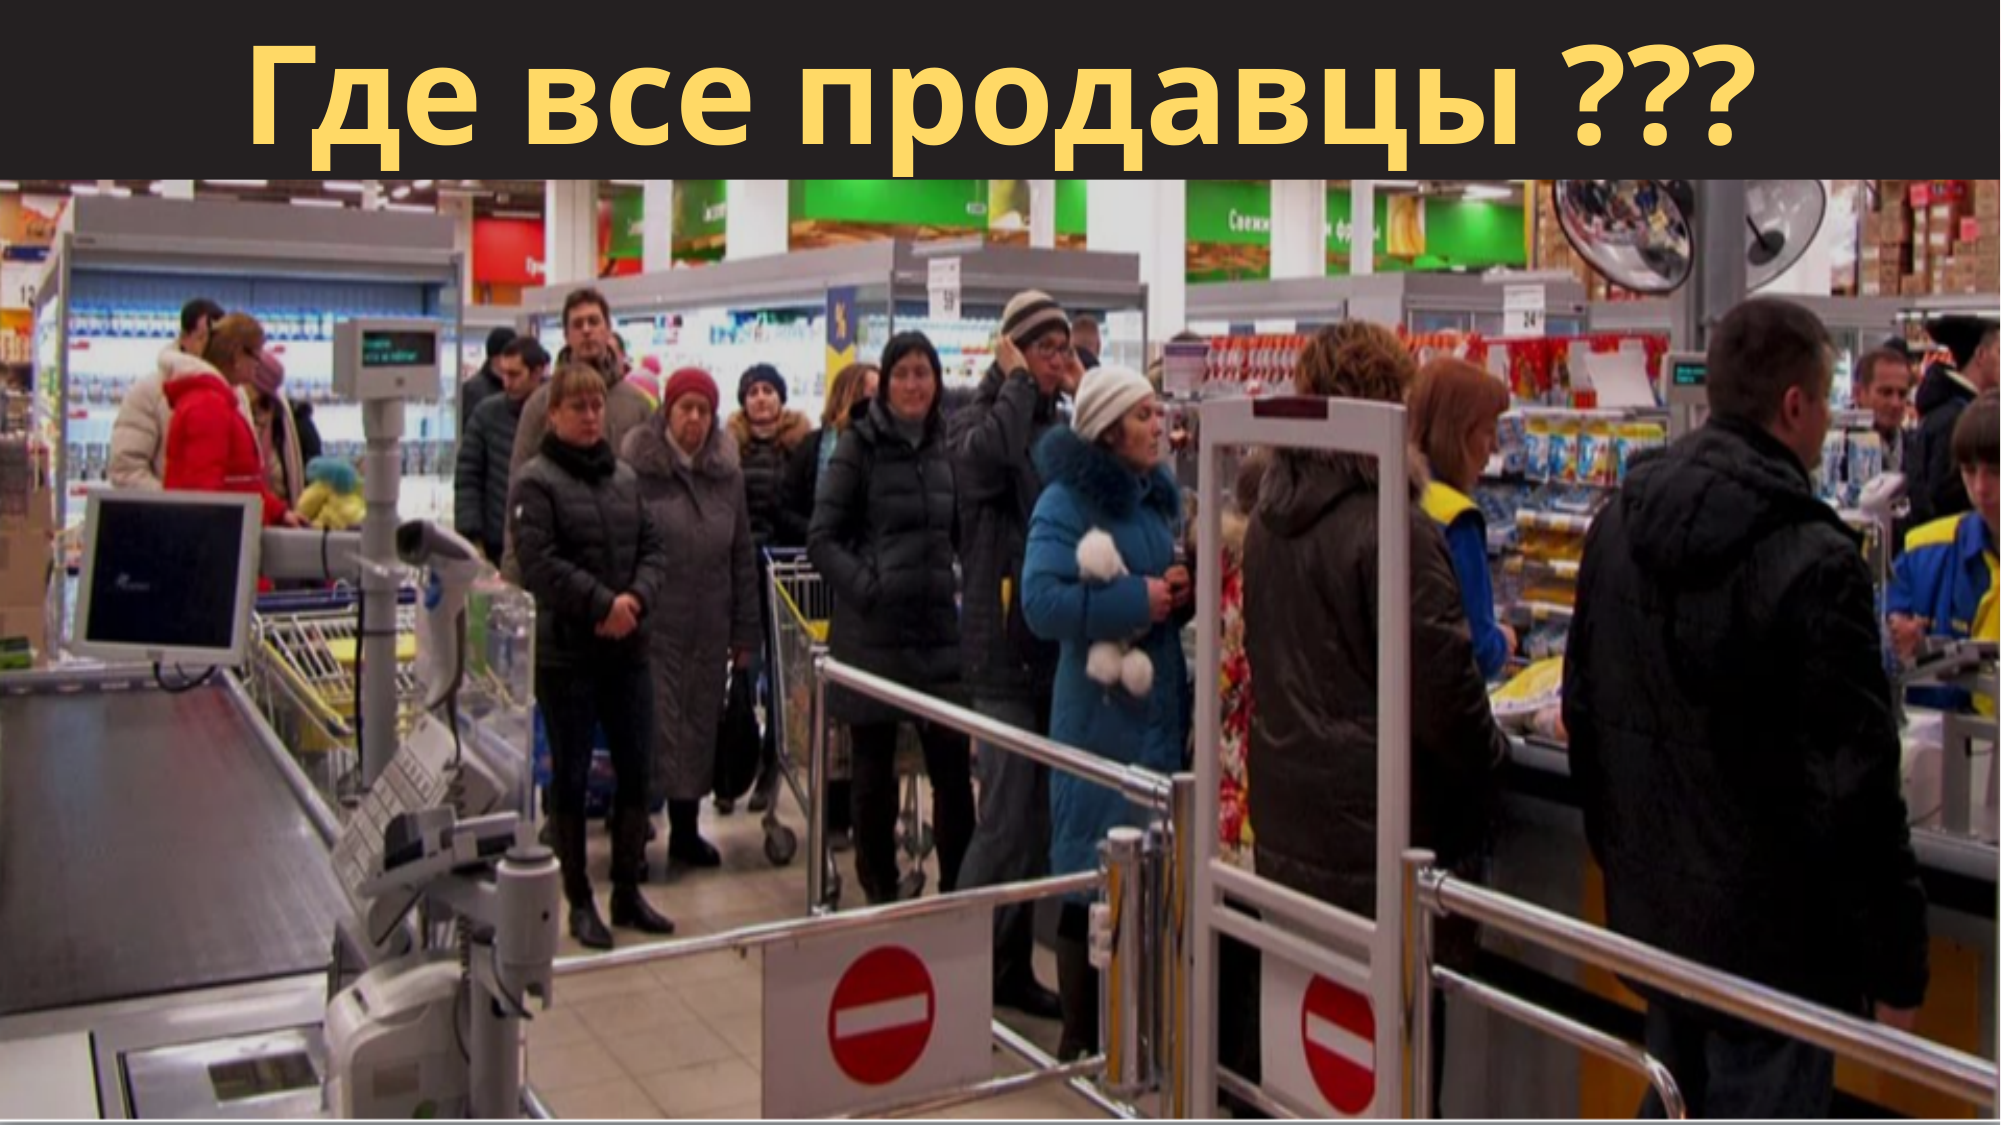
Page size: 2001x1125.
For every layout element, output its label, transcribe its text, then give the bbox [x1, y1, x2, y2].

picture [0, 0, 2001, 1125]
text_box Где все продавцы ??? [0, 0, 2000, 180]
